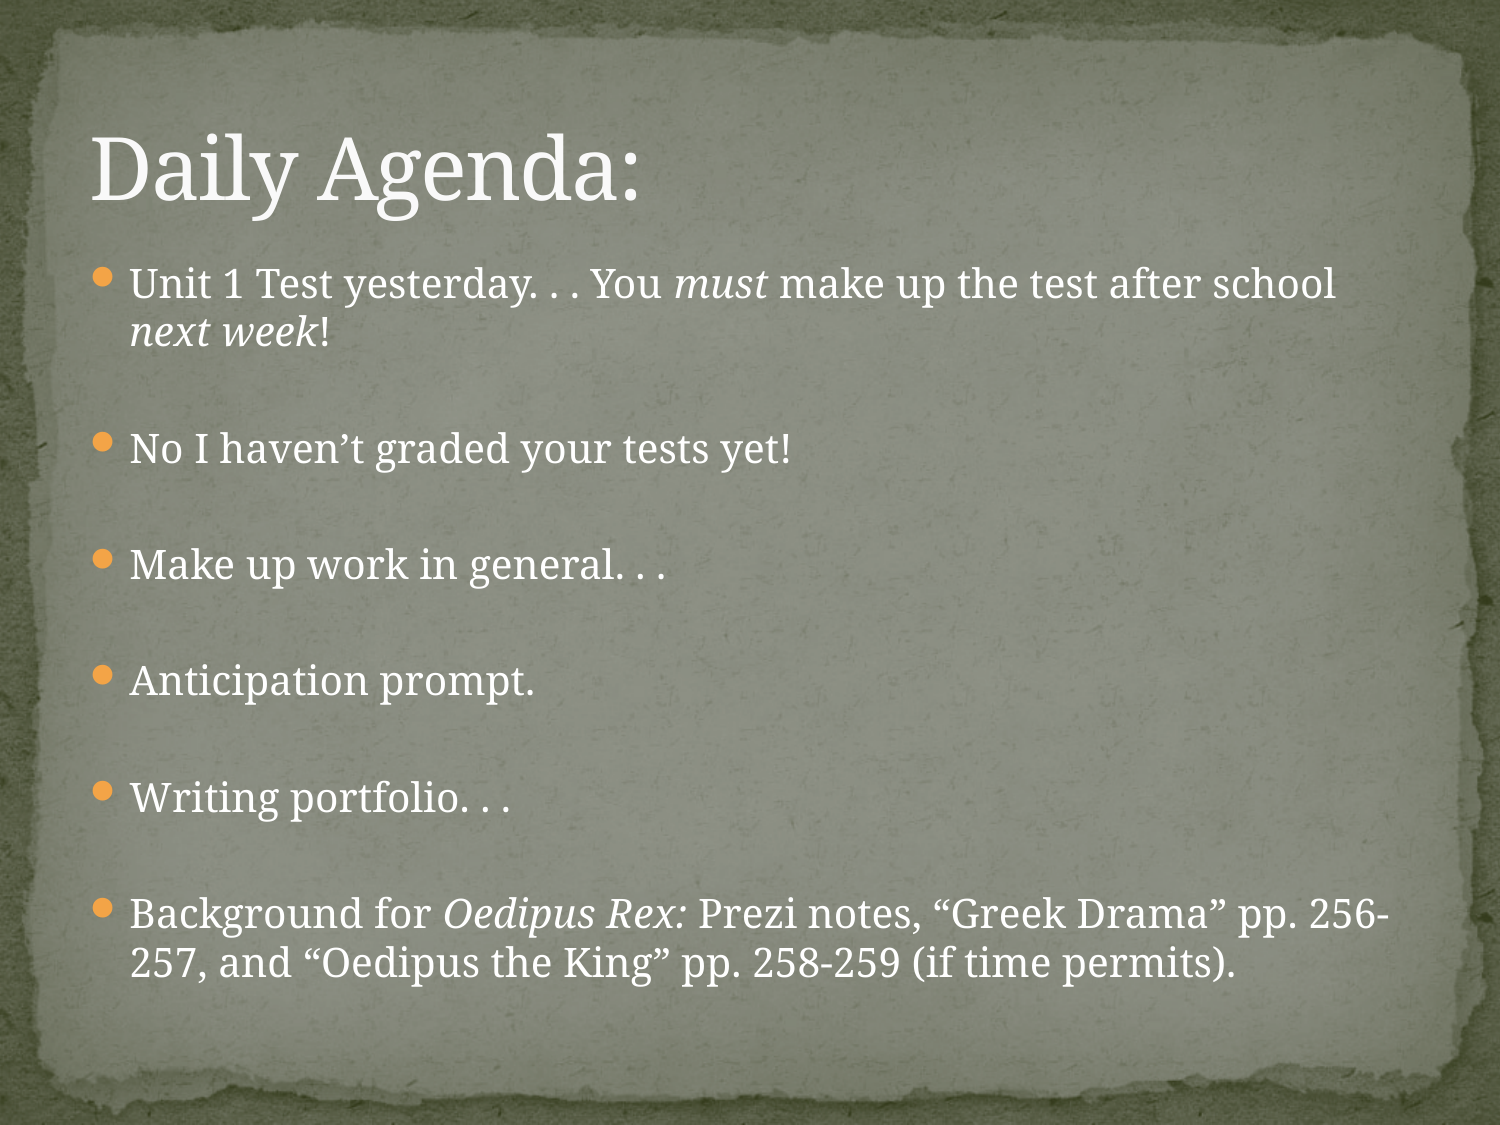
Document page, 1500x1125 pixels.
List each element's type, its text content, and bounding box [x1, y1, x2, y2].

list Unit 1 Test yesterday. . . You must make up the test after school next week! No I haven’t graded your tests yet! Make up work in general. . . Anticipation prompt. Writing portfolio. . . Background for Oedipus Rex: Prezi notes, “Greek Drama” pp. 256-257, and “Oedipus the King” pp. 258-259 (if time permits). [75, 249, 1425, 1000]
title Daily Agenda: [74, 24, 1425, 225]
